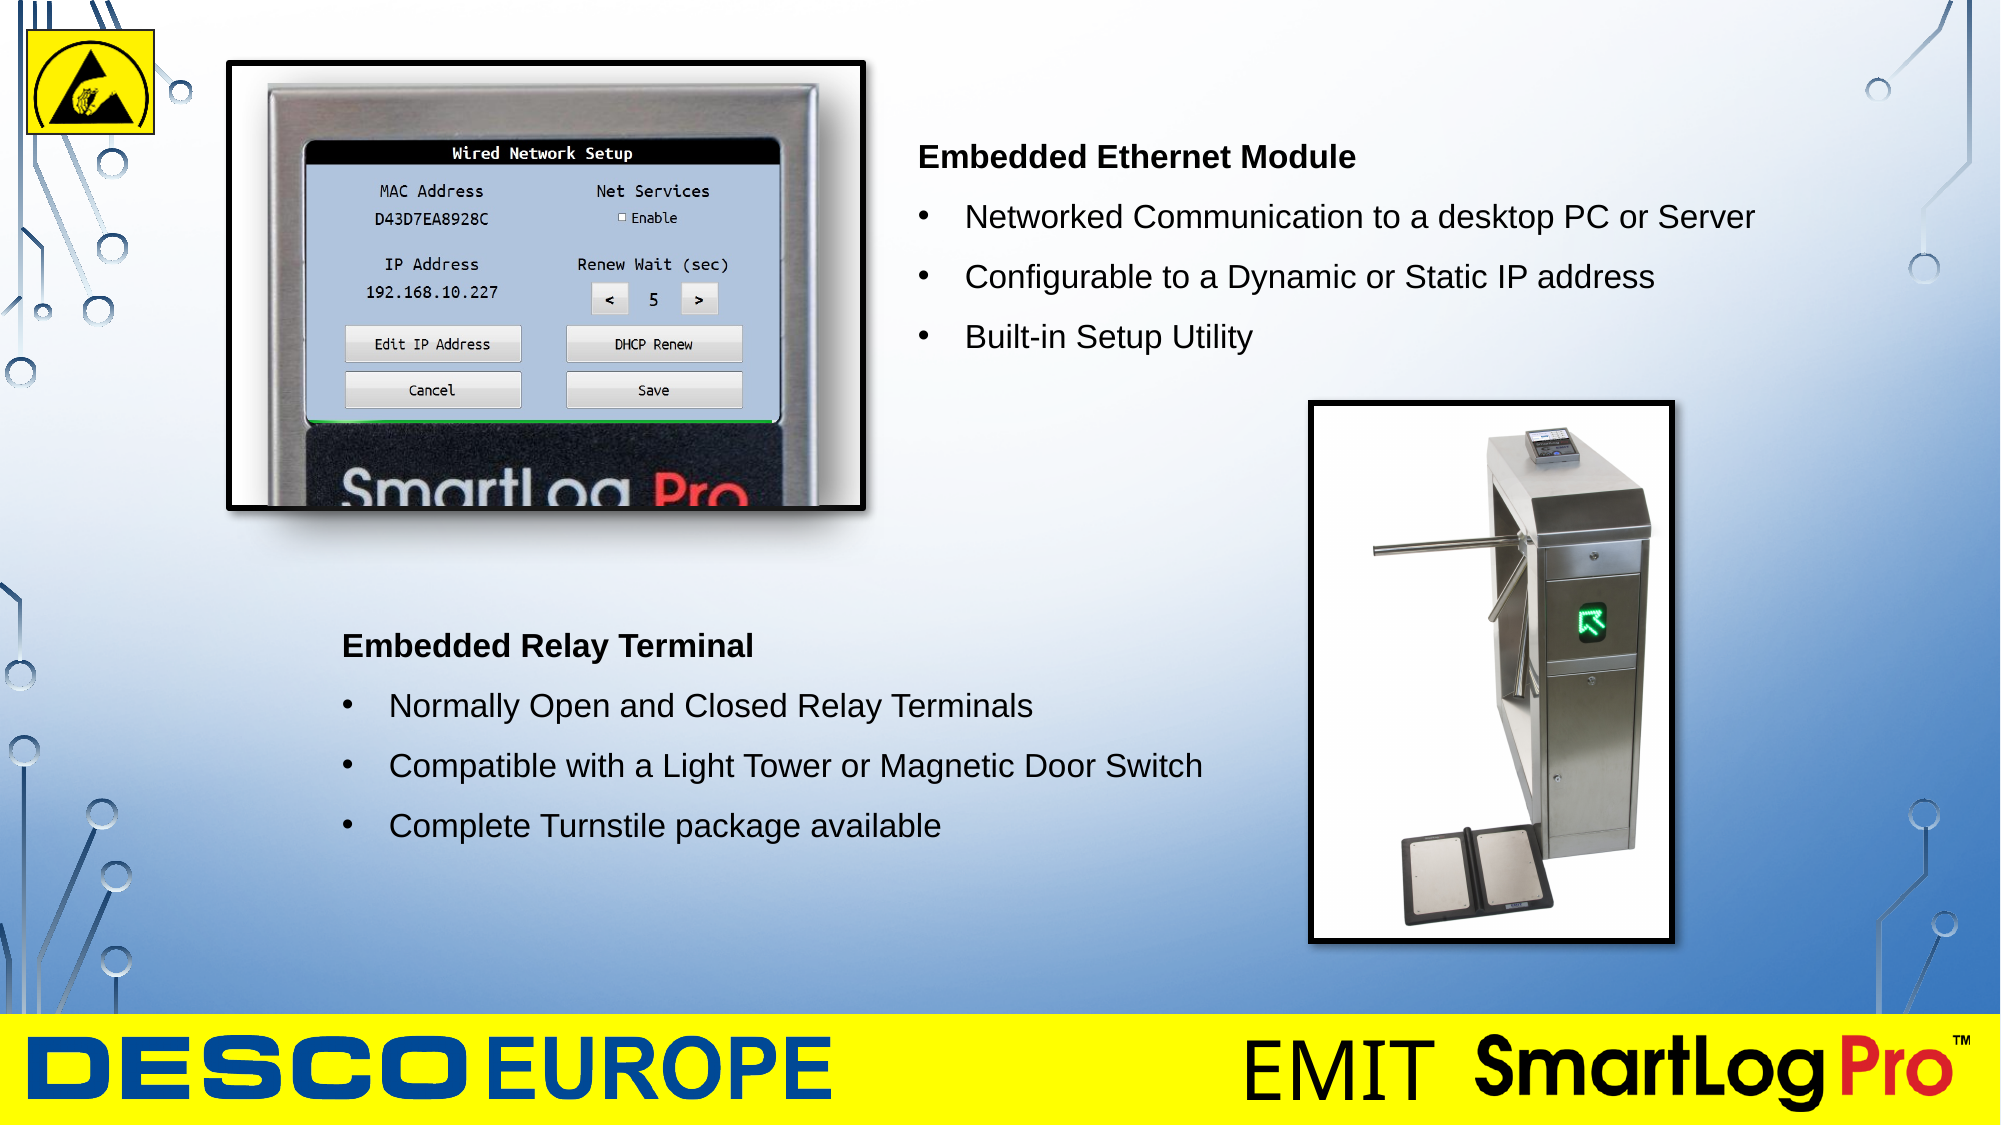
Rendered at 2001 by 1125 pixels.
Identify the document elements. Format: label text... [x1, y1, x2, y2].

text_box [228, 61, 865, 509]
picture [25, 1035, 831, 1100]
text_box Embedded Relay Terminal Normally Open and Closed Relay Terminals Compatible with a Light Tower or Magnetic Door Switch Complete Turnstile package available [327, 596, 1306, 852]
text_box Embedded Ethernet Module Networked Communication to a desktop PC or Server Configurable to a Dynamic or Static IP address Built-in Setup Utility [903, 108, 1846, 363]
picture [1313, 405, 1670, 939]
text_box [267, 83, 820, 506]
picture [25, 28, 155, 135]
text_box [0, 1009, 2000, 1125]
